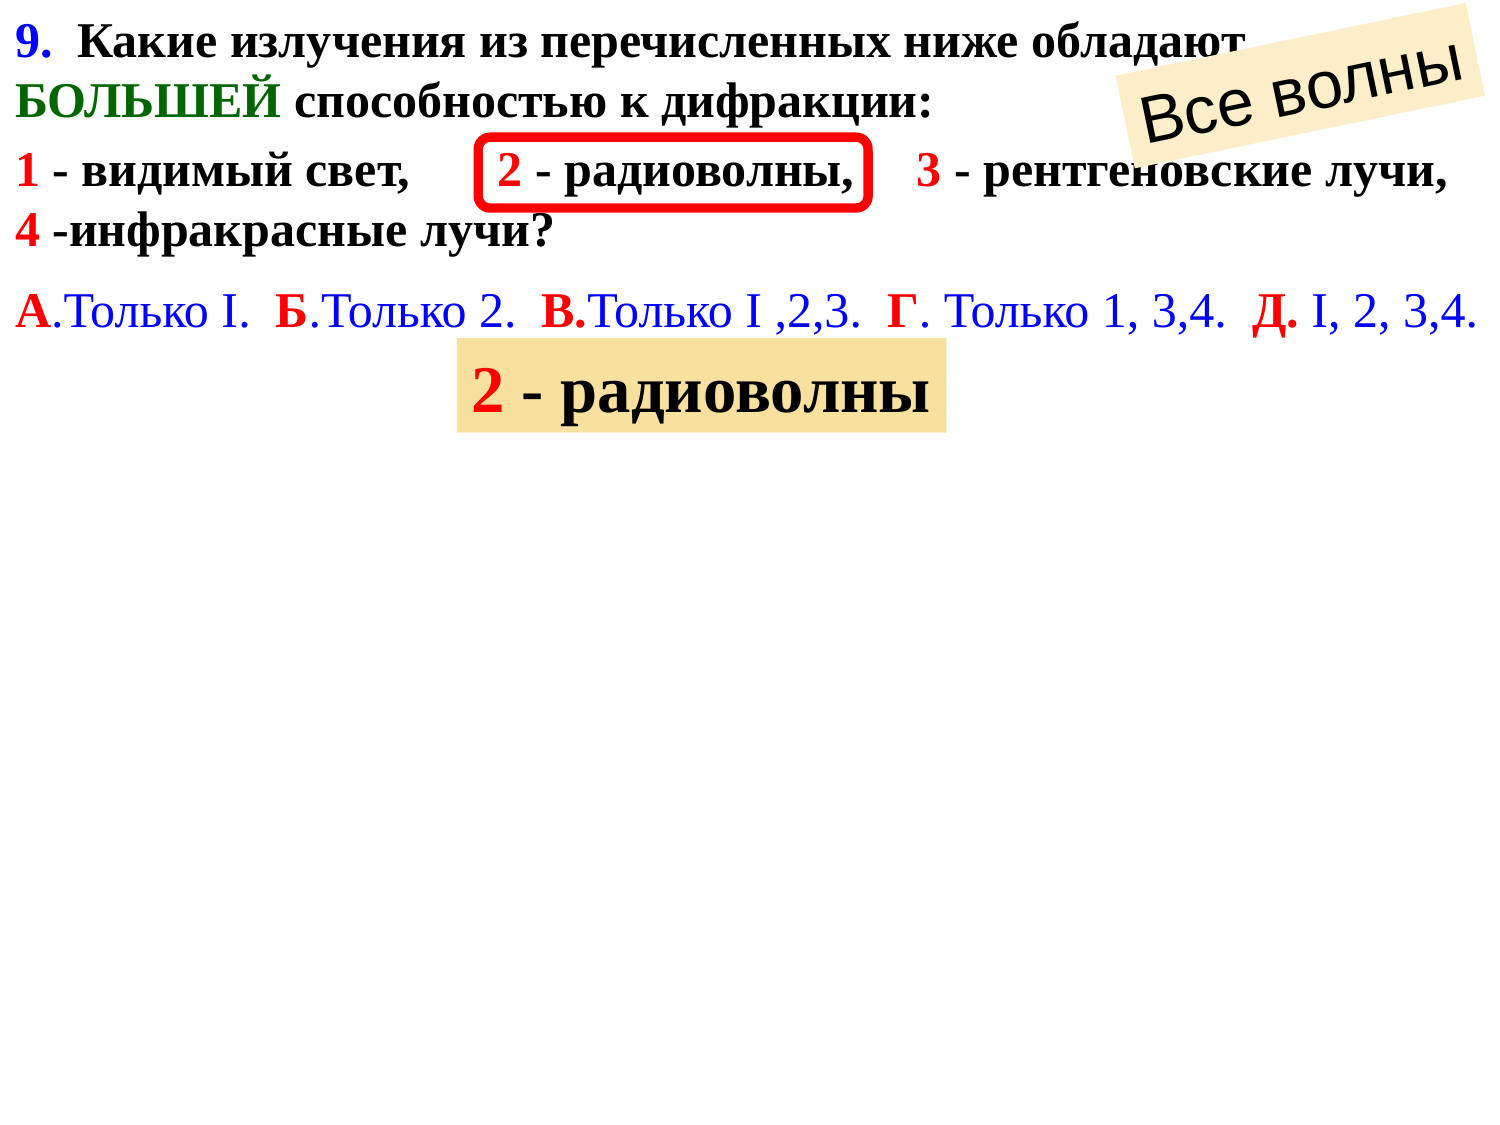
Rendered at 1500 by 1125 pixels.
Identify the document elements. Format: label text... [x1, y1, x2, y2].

text_box 2 - радиоволны [456, 338, 947, 433]
text_box 1 - видимый свет, 2 - радиоволны, 3 - рентгеновские лучи, 4 -инфракрасные лучи? [0, 128, 1500, 269]
text_box 9. Какие излучения из перечисленных ниже обладают БОЛЬШЕЙ способностью к дифракции: [0, 0, 1500, 128]
text_box Все волны [1115, 3, 1485, 169]
text_box [476, 135, 871, 211]
text_box А.Только I. Б.Только 2. В.Только I ,2,3. Г. Только 1, 3,4. Д. I, 2, 3,4. [0, 269, 1500, 352]
